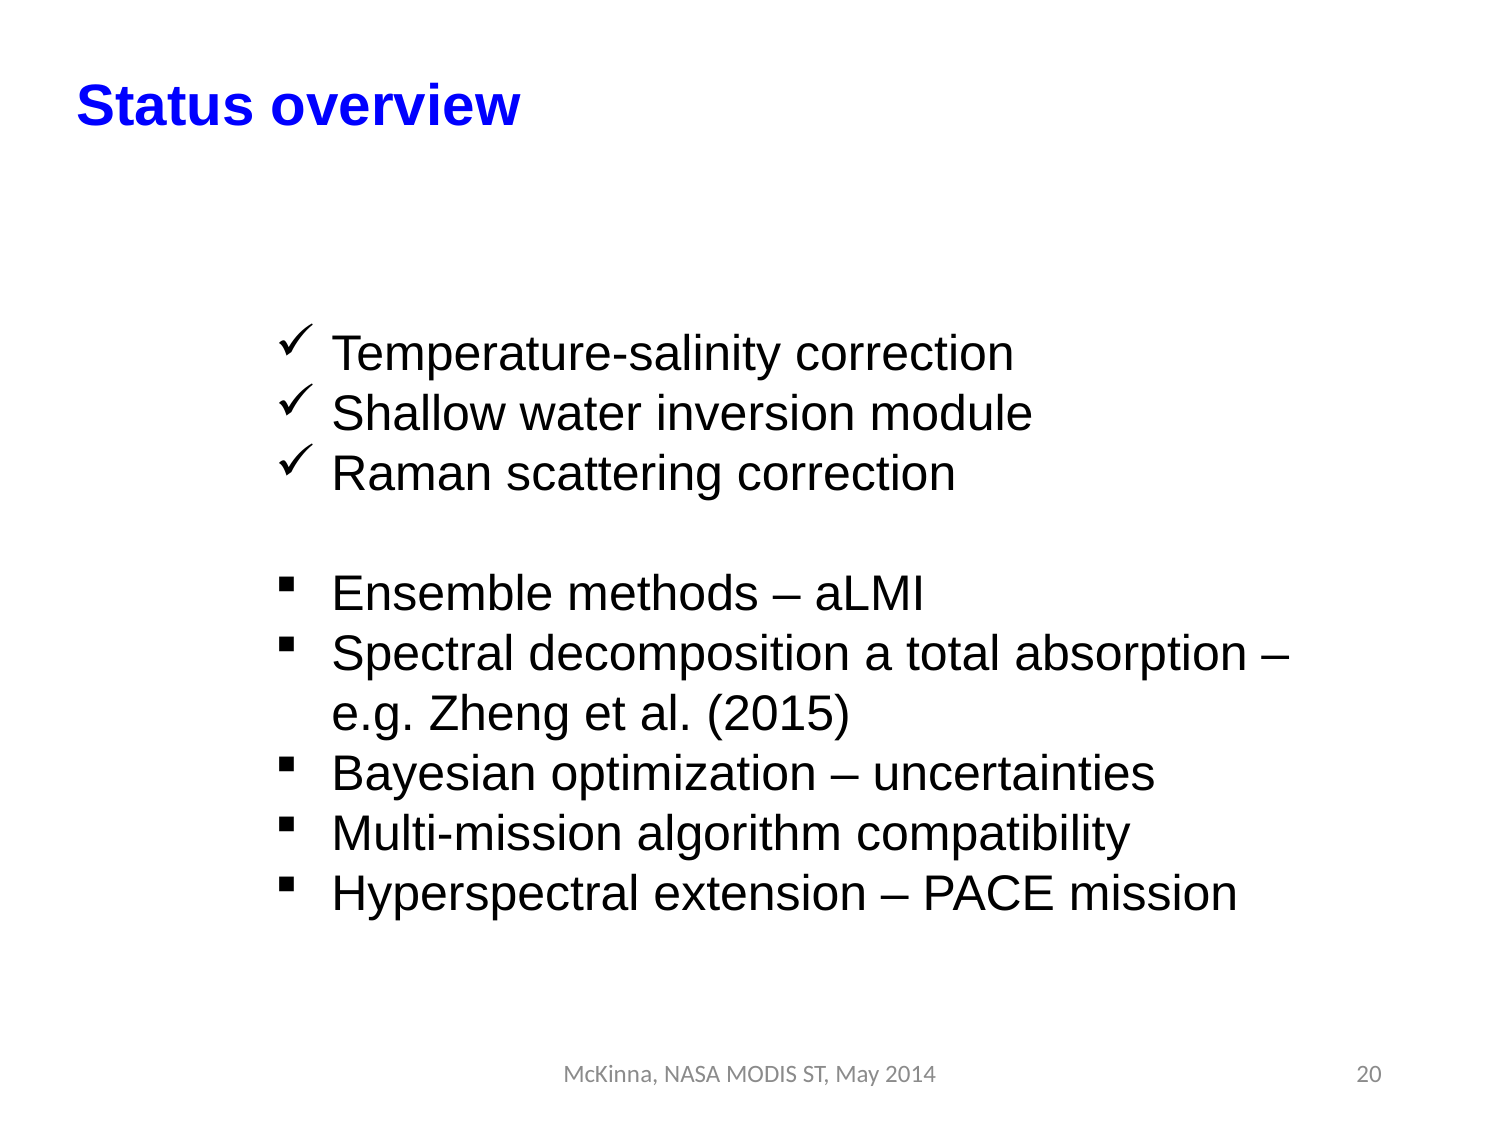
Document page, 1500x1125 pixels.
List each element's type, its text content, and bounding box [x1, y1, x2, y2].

footer McKinna, NASA MODIS ST, May 2014 [496, 1048, 1004, 1103]
text_box Status overview [61, 59, 1339, 145]
slide_number 20 [1059, 1042, 1397, 1103]
text_box Temperature-salinity correction Shallow water inversion module Raman scattering correction Ensemble methods – aLMI Spectral decomposition a total absorption – e.g. Zheng et al. (2015) Bayesian optimization – uncertainties Multi-mission algorithm compatibility Hyperspectral extension – PACE mission [260, 253, 1360, 1048]
